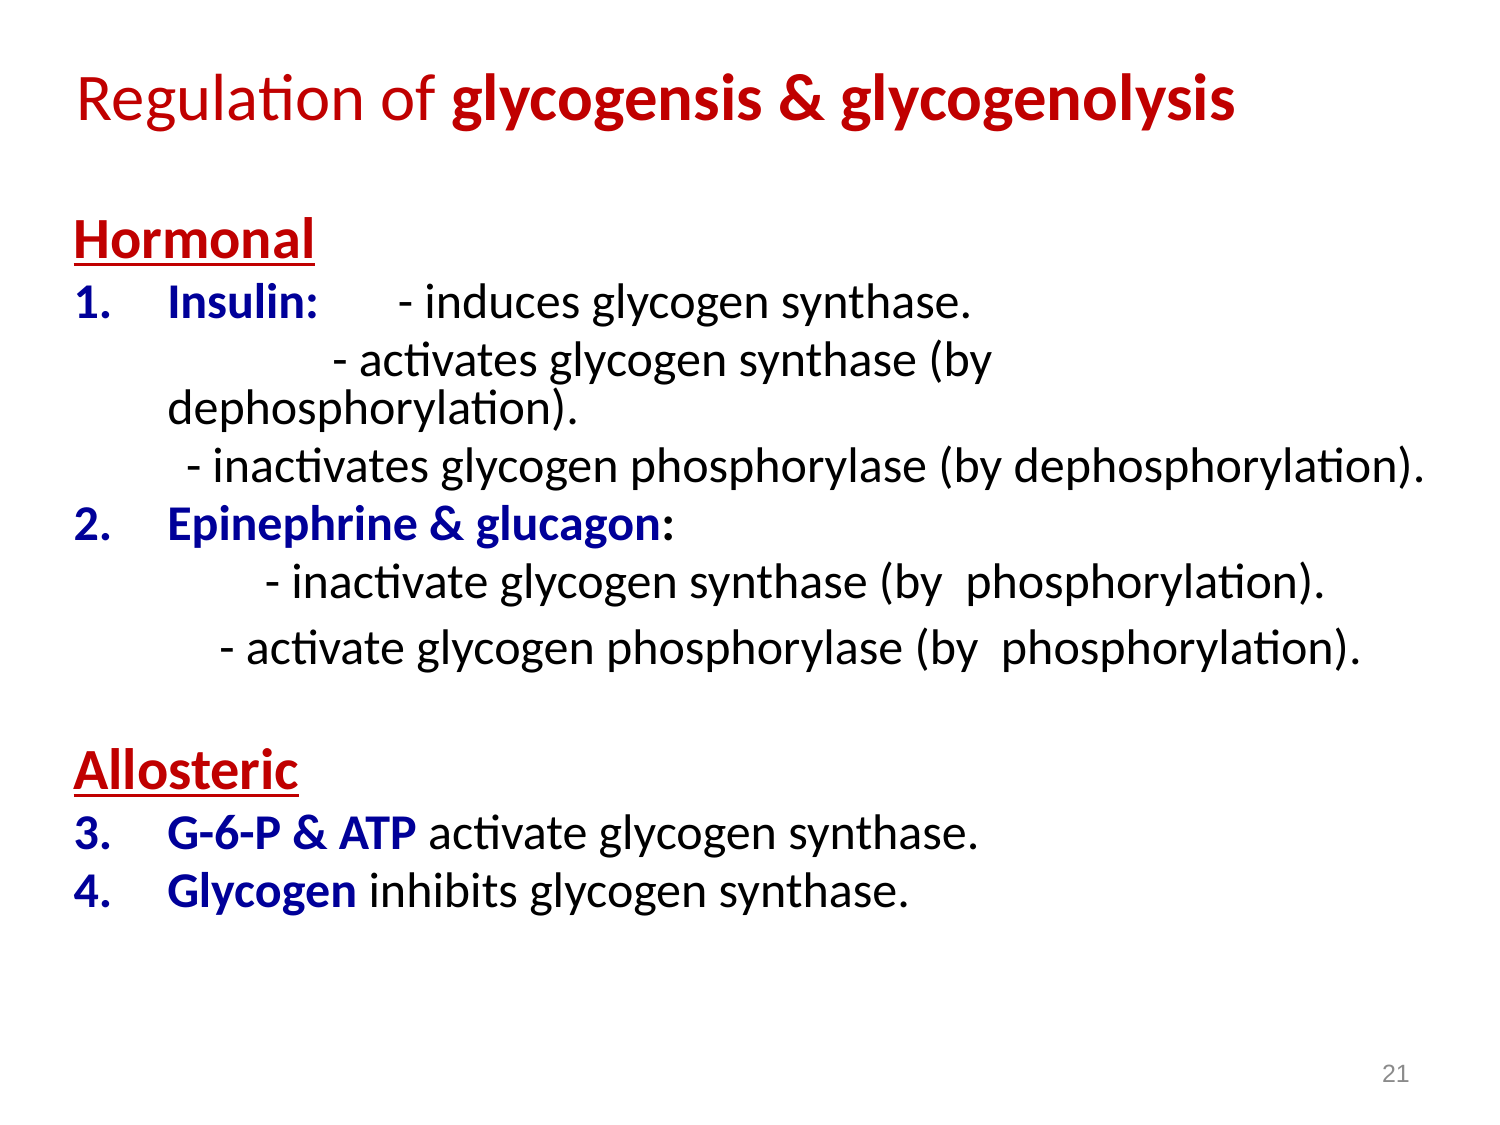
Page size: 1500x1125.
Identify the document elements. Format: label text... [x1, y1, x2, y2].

title Regulation of glycogensis & glycogenolysis [46, 0, 1398, 188]
slide_number 21 [1074, 1042, 1425, 1103]
list Hormonal Insulin: - induces glycogen synthase. - activates glycogen synthase (by dephosphorylation). - inactivates glycogen phosphorylase (by dephosphorylation). Epinephrine & glucagon: - inactivate glycogen synthase (by phosphorylation). - activate glycogen phosphorylase (by phosphorylation). Allosteric G-6-P & ATP activate glycogen synthase. Glycogen inhibits glycogen synthase. [58, 206, 1442, 950]
